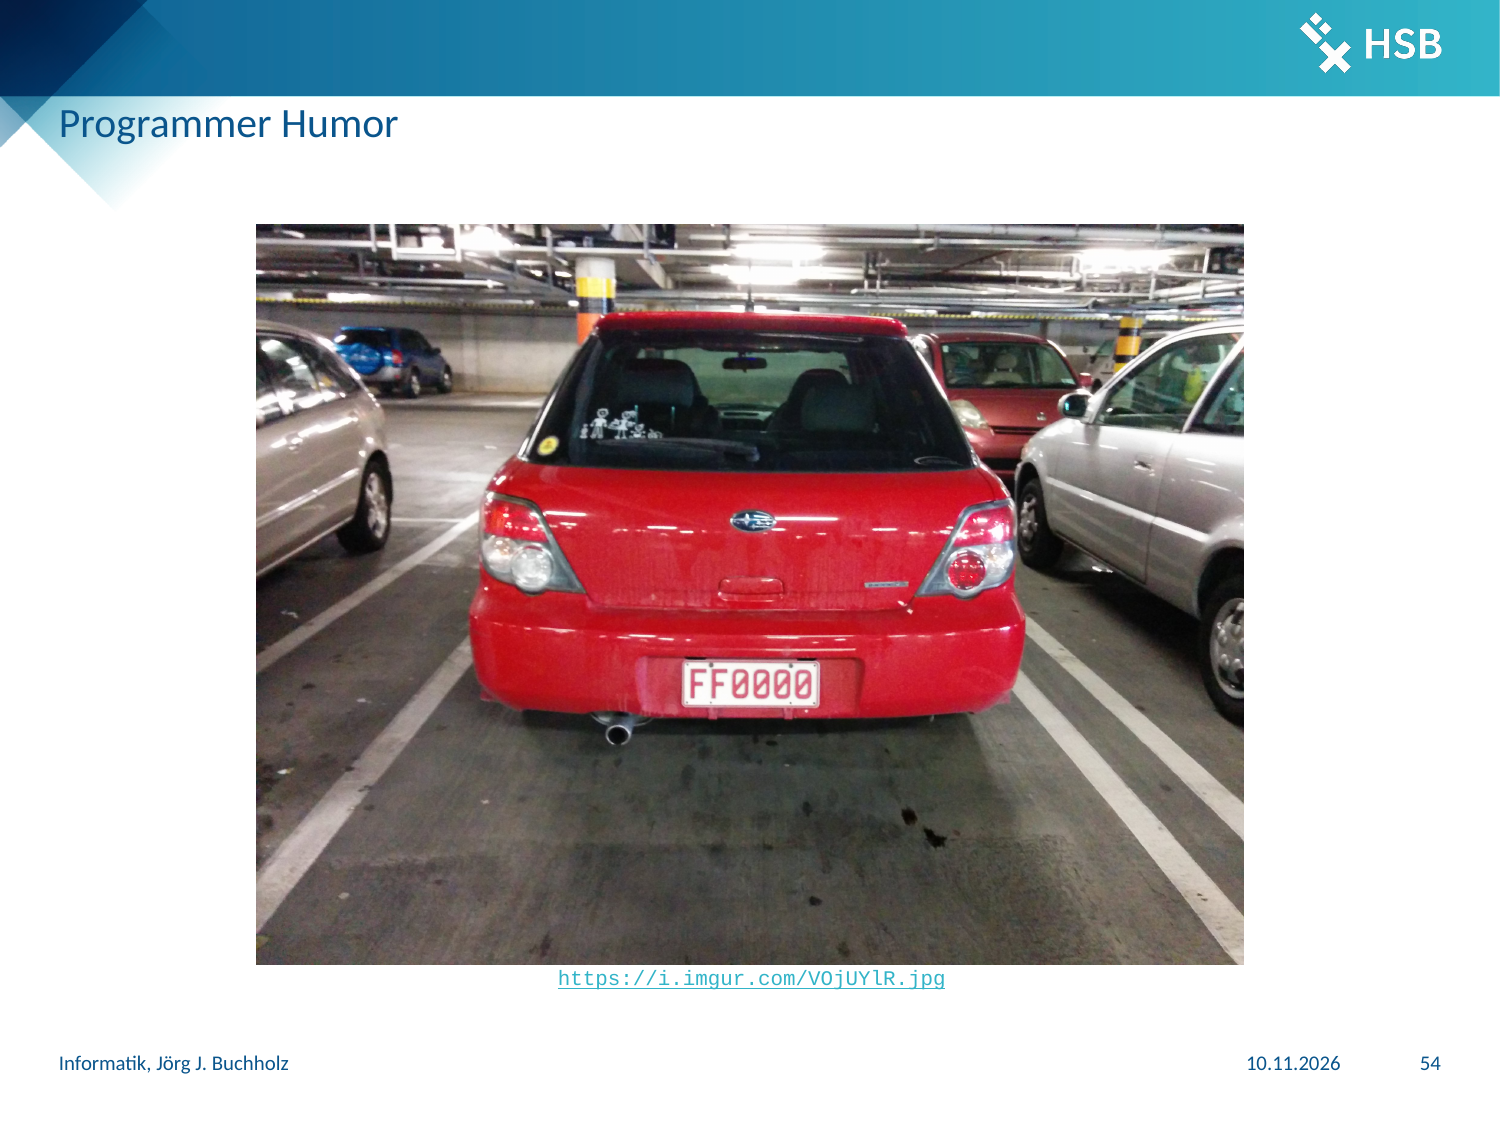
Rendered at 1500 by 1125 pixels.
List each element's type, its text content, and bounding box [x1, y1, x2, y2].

title Programmer Humor [58, 95, 1441, 197]
text_box https://i.imgur.com/VOjUYlR.jpg [676, 972, 827, 1067]
footer Informatik, Jörg J. Buchholz [58, 1046, 1176, 1077]
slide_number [1222, 1046, 1341, 1077]
picture [0, 0, 1500, 1125]
slide_number 54 [1376, 1046, 1442, 1077]
